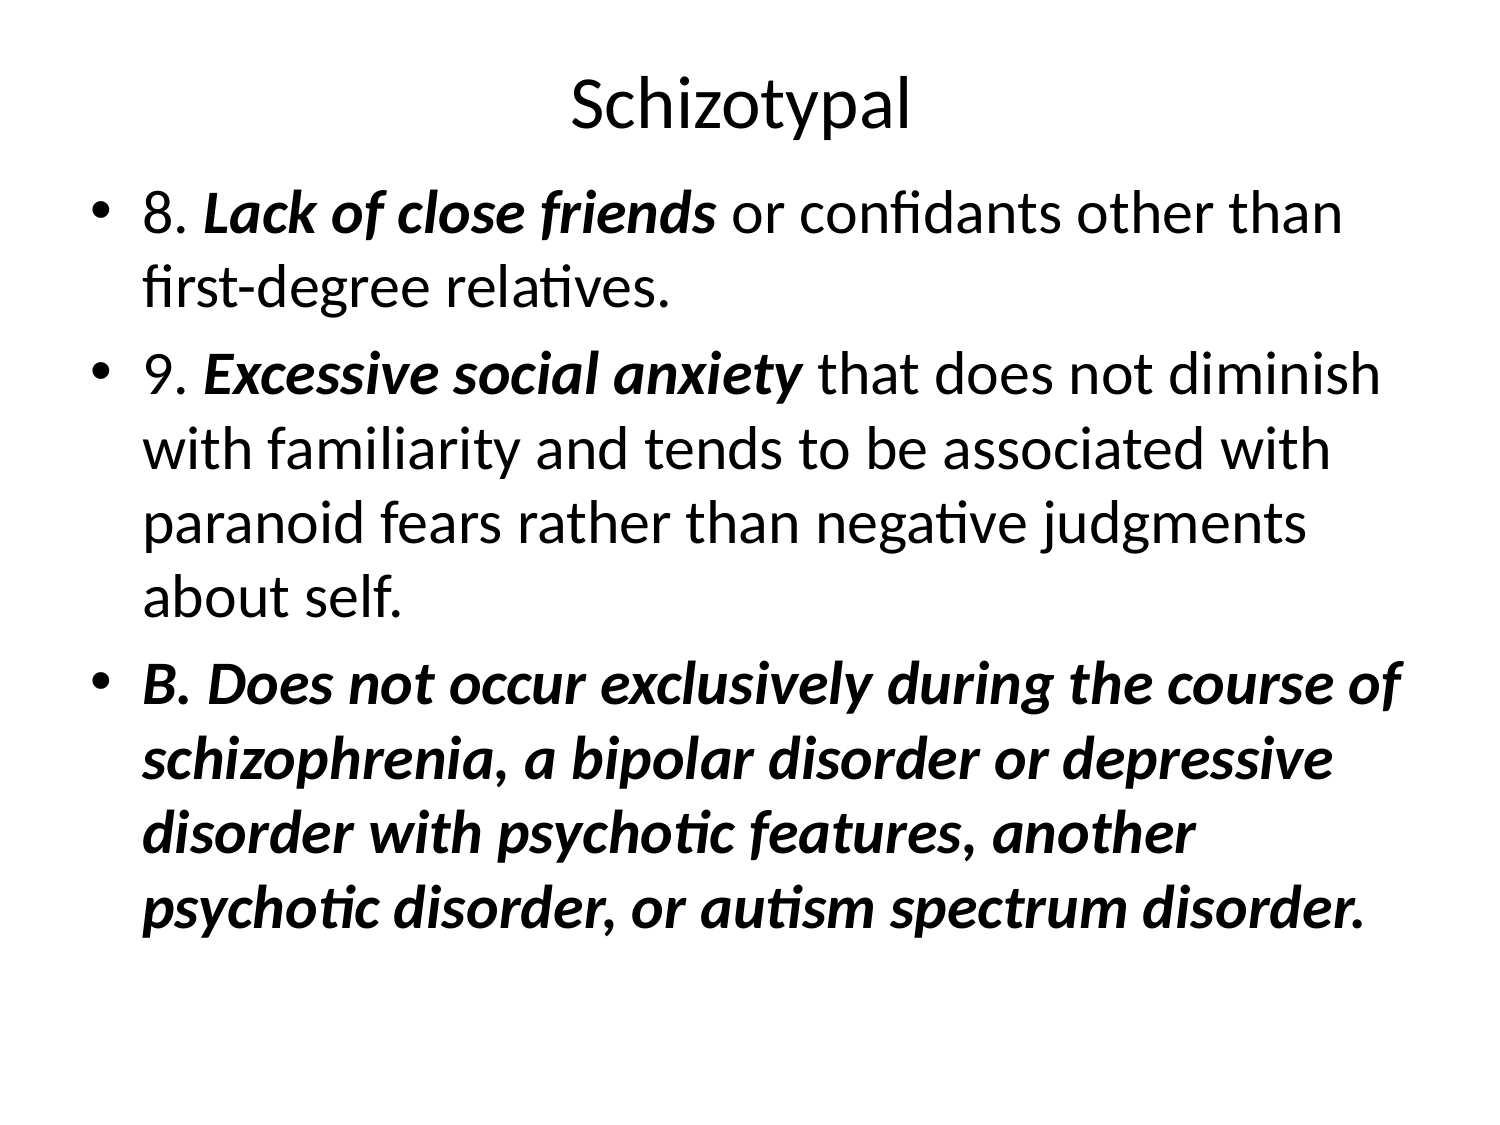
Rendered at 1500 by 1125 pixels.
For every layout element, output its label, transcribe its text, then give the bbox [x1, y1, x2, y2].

list 8. Lack of close friends or confidants other than first-degree relatives. 9. Excessive social anxiety that does not diminish with familiarity and tends to be associated with paranoid fears rather than negative judgments about self. B. Does not occur exclusively during the course of schizophrenia, a bipolar disorder or depressive disorder with psychotic features, another psychotic disorder, or autism spectrum disorder. [75, 164, 1425, 1005]
title Schizotypal [75, 45, 1425, 153]
